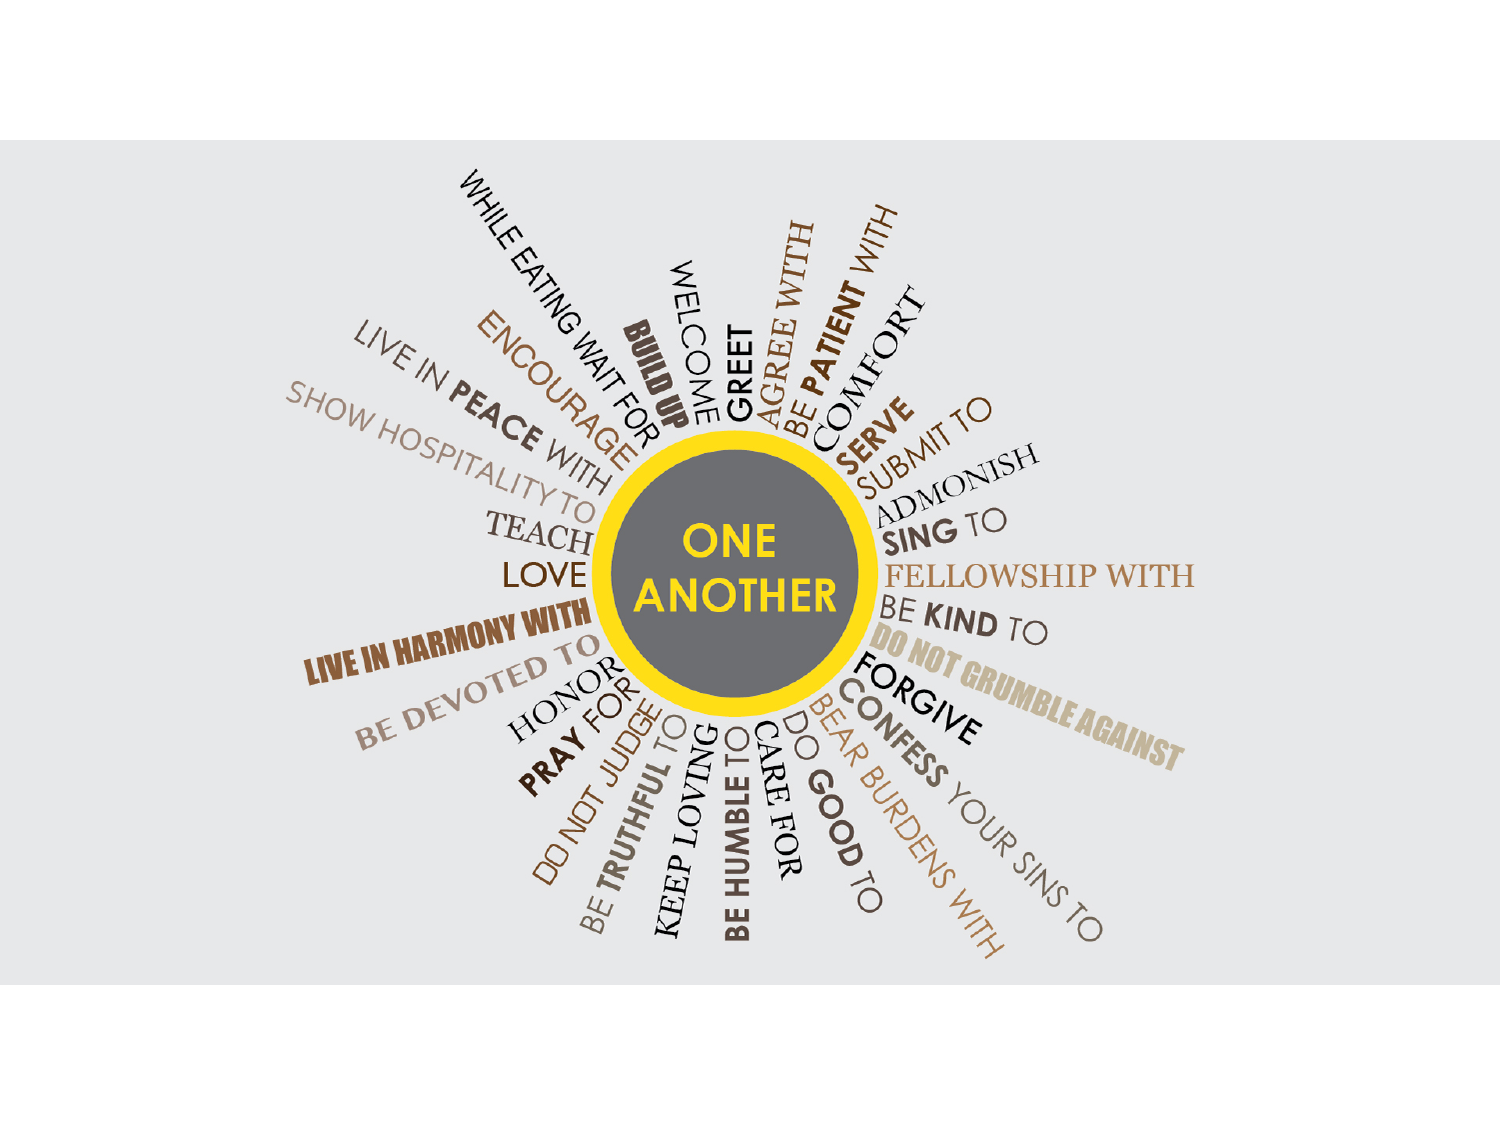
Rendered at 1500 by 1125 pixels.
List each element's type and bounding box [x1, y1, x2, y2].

picture [0, 140, 1500, 985]
